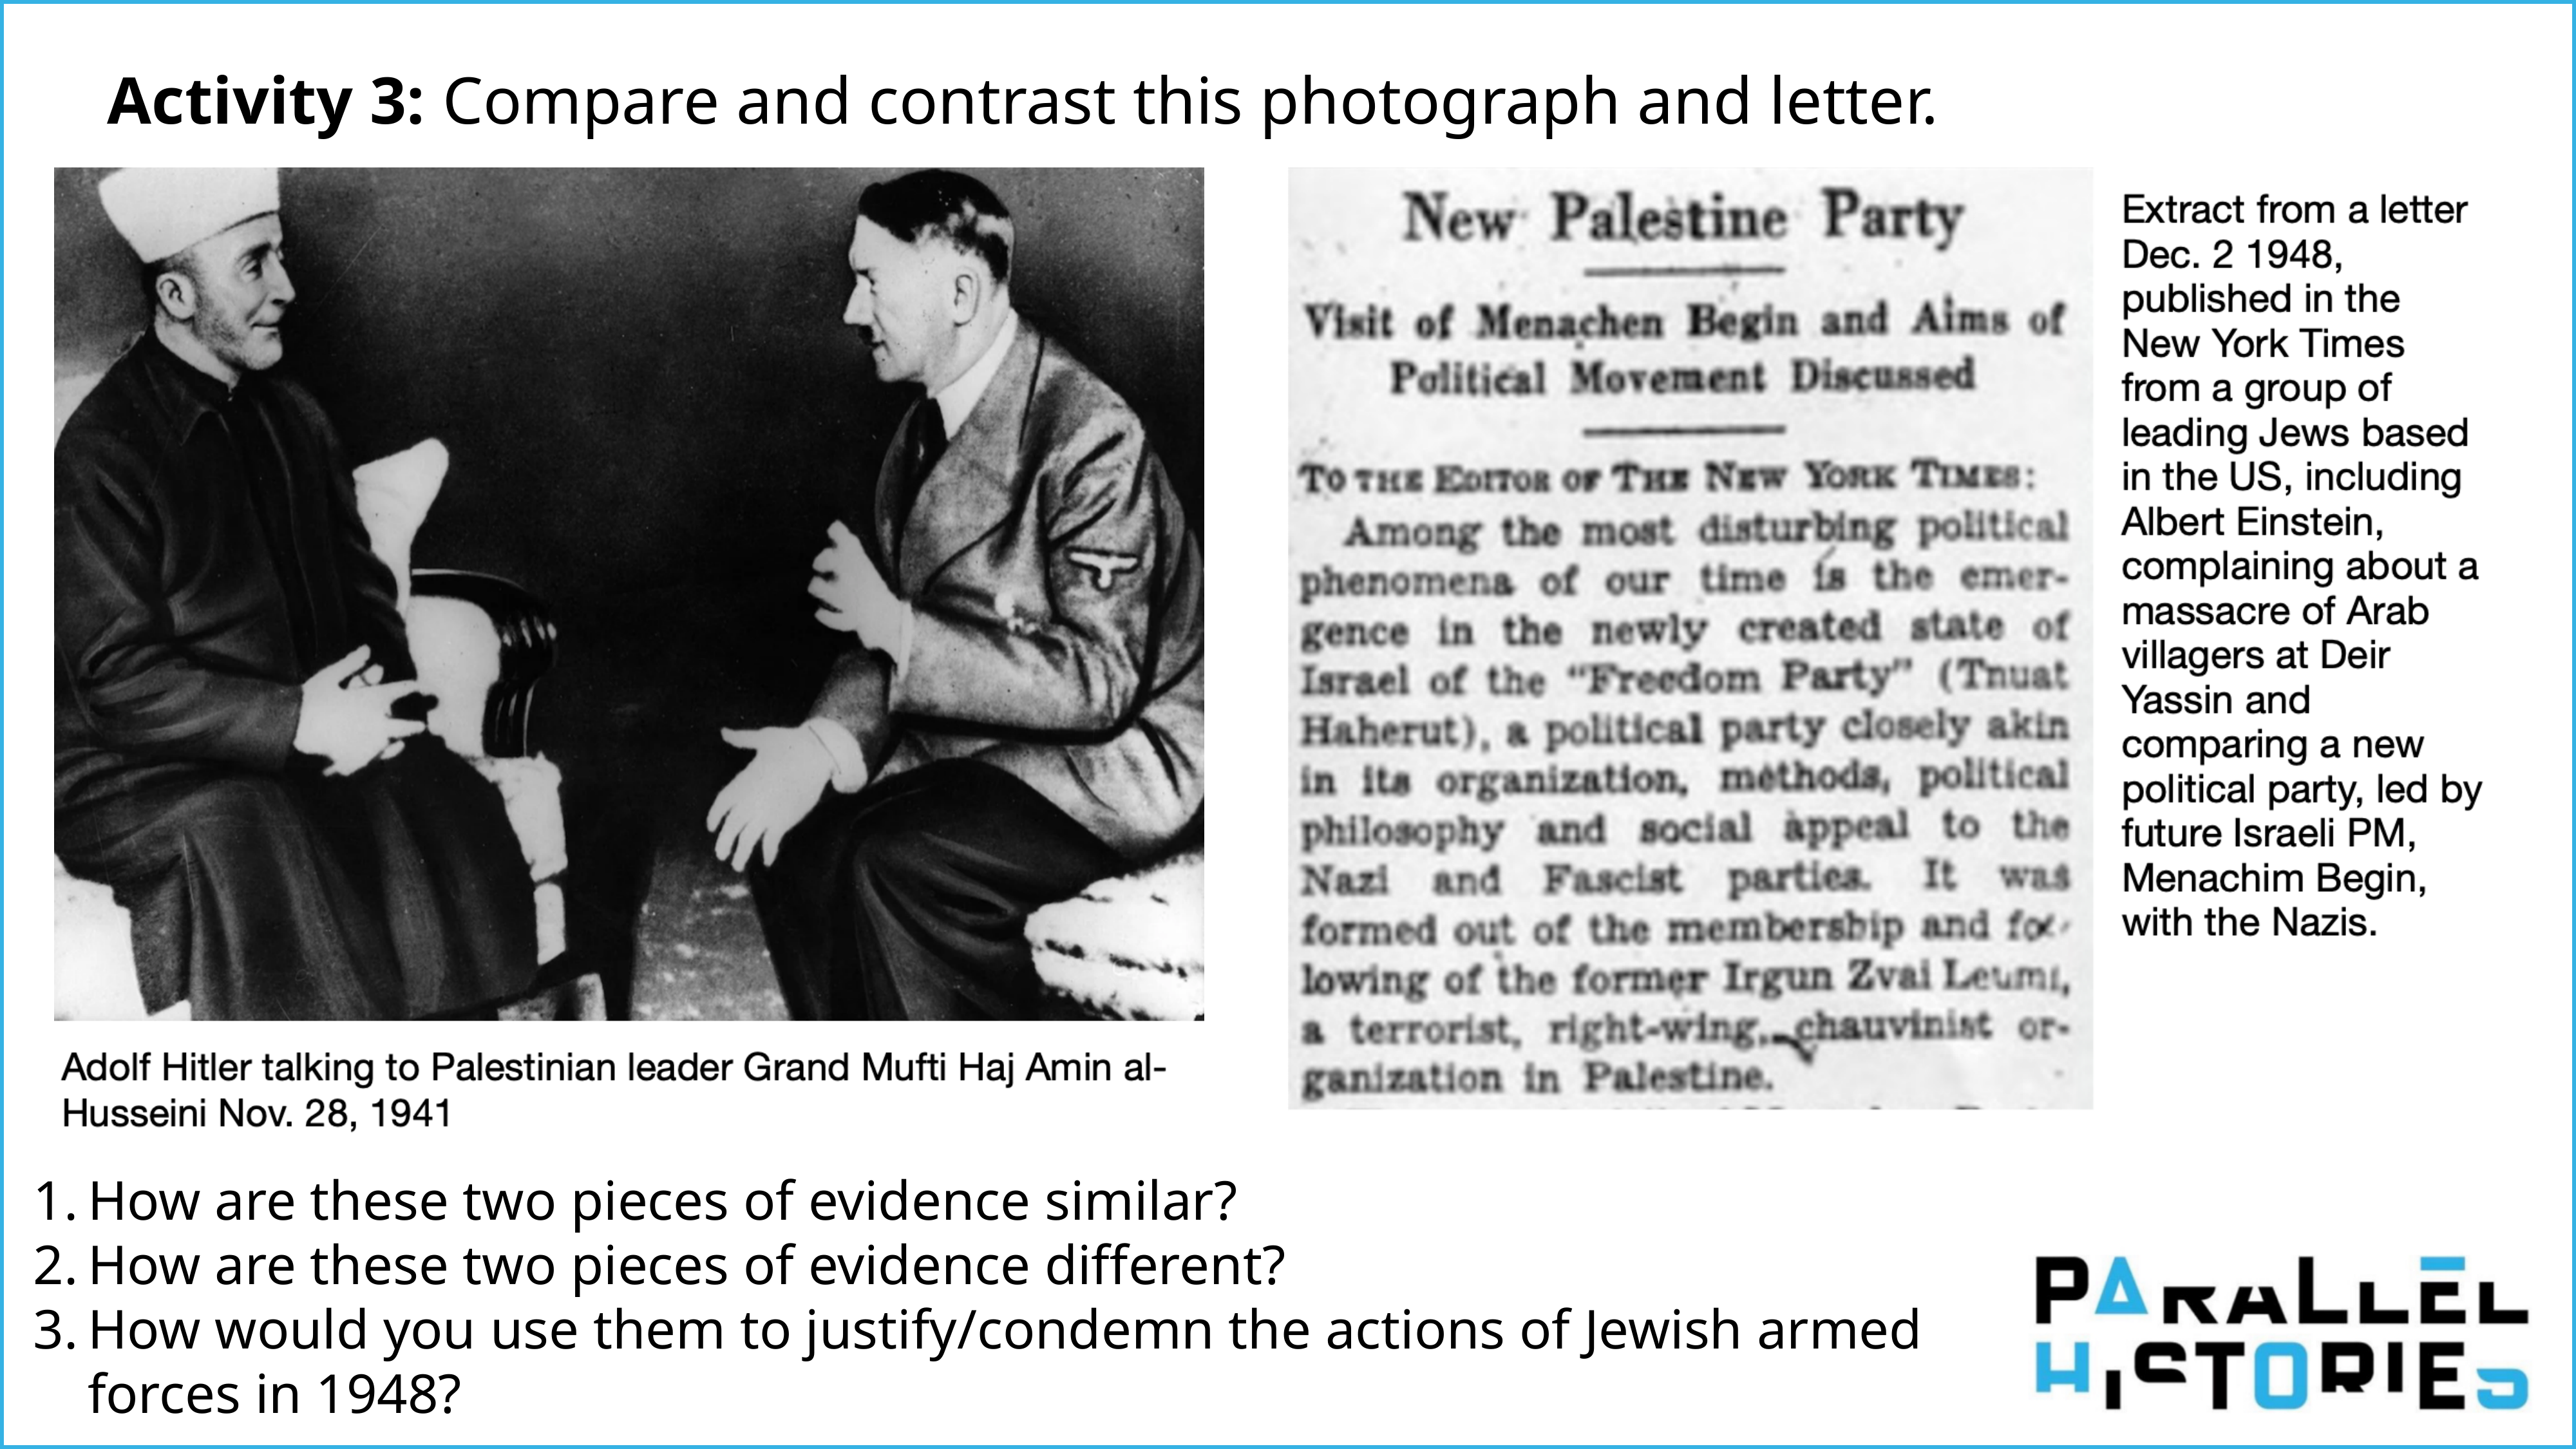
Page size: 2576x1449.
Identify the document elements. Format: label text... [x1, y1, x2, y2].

text_box How are these two pieces of evidence similar? How are these two pieces of evidence different? How would you use them to justify/condemn the actions of Jewish armed forces in 1948? [28, 1160, 1998, 1430]
picture [53, 167, 1204, 1148]
picture [1287, 167, 2523, 1113]
picture [2018, 1239, 2546, 1431]
text_box Activity 3: Compare and contrast this photograph and letter. [98, 64, 2478, 143]
